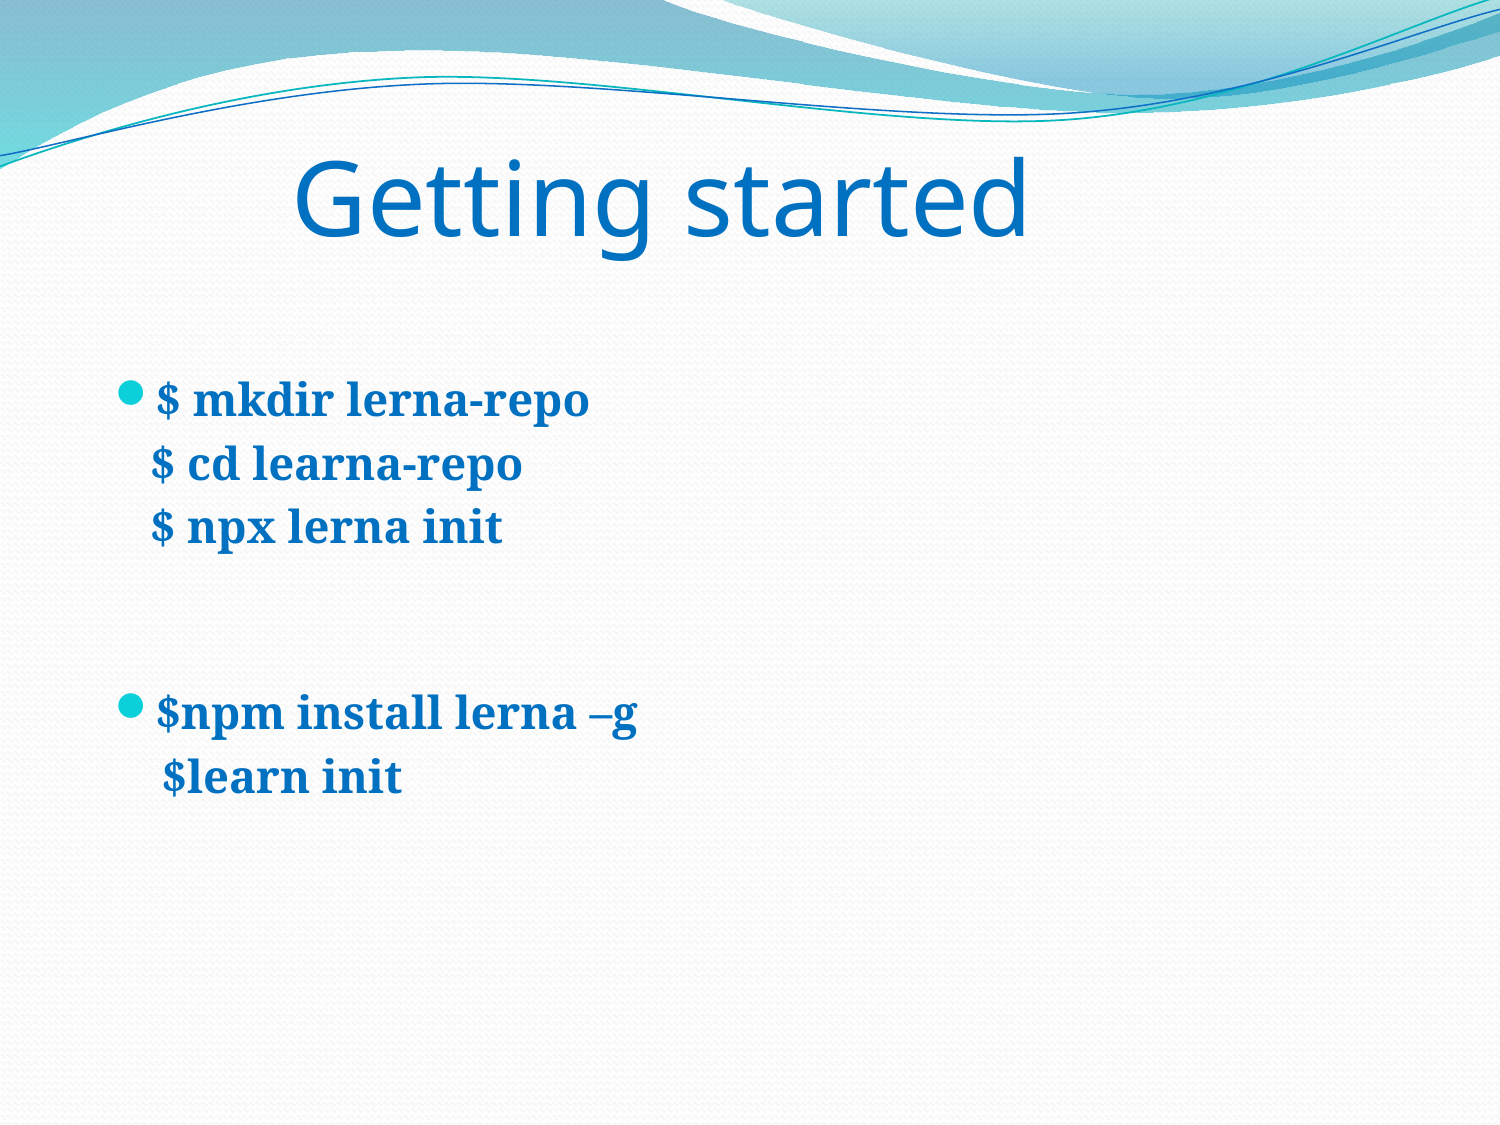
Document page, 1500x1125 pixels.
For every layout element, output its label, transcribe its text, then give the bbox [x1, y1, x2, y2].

title Getting started [50, 112, 1275, 258]
list $ mkdir lerna-repo $ cd learna-repo $ npx lerna init $npm install lerna –g $learn init [99, 299, 1450, 813]
